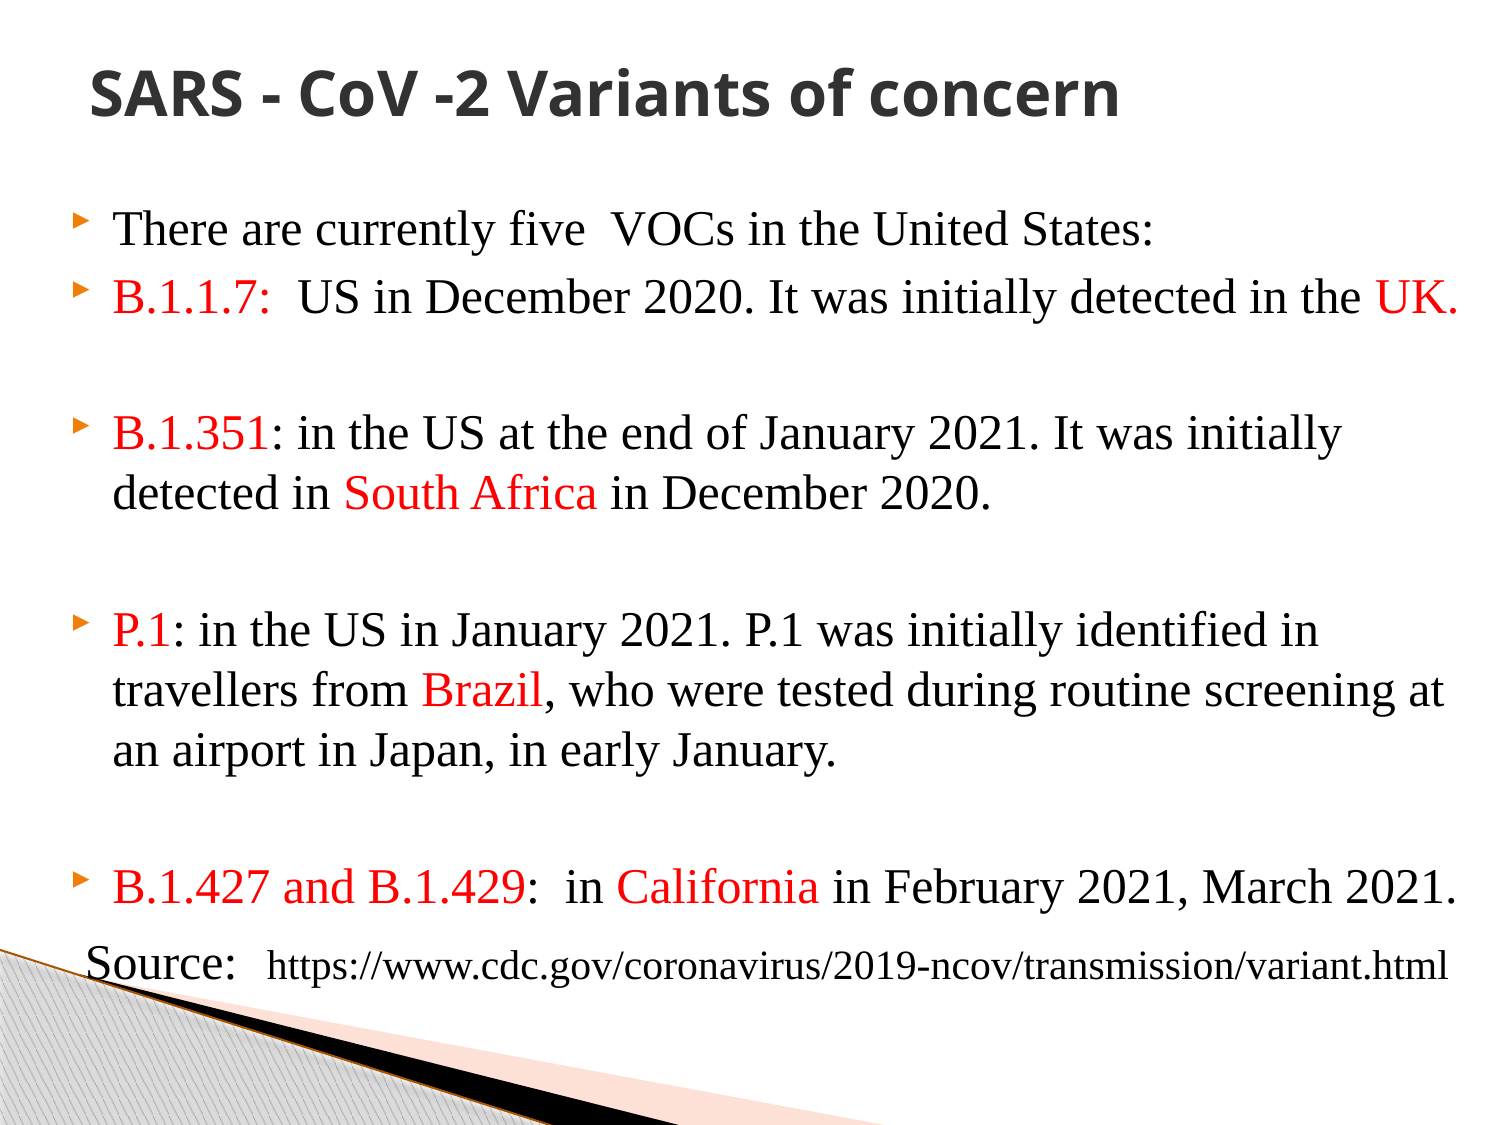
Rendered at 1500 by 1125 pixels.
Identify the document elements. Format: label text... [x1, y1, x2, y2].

list There are currently five VOCs in the United States: B.1.1.7: US in December 2020. It was initially detected in the UK. B.1.351: in the US at the end of January 2021. It was initially detected in South Africa in December 2020. P.1: in the US in January 2021. P.1 was initially identified in travellers from Brazil, who were tested during routine screening at an airport in Japan, in early January. B.1.427 and B.1.429: in California in February 2021, March 2021. Source: https://www.cdc.gov/coronavirus/2019-ncov/transmission/variant.html [37, 187, 1500, 1125]
title SARS - CoV -2 Variants of concern [75, 45, 1425, 138]
